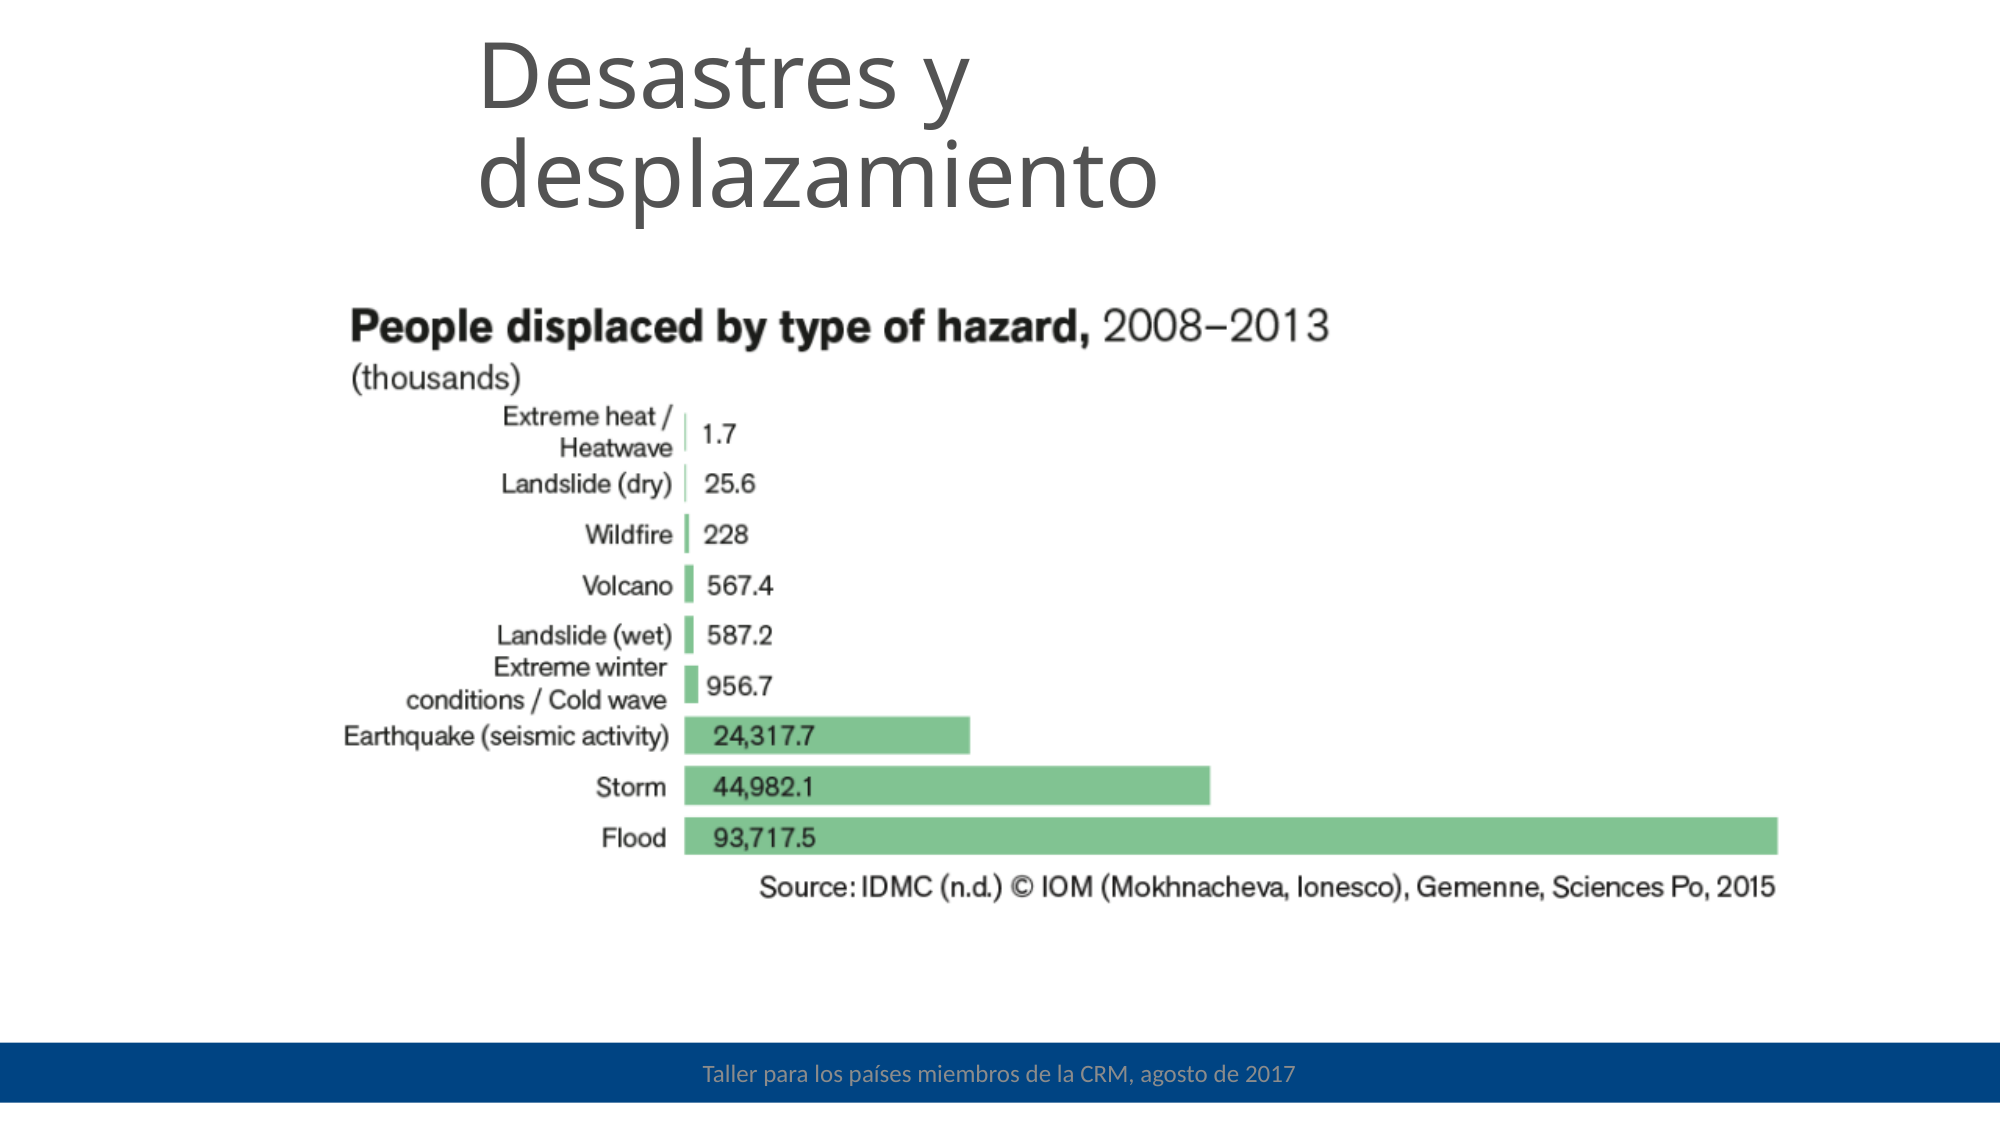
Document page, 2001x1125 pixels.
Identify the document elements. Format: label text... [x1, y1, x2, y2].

picture [314, 247, 1796, 928]
title Desastres y desplazamiento [461, 76, 1539, 180]
text_box Taller para los países miembros de la CRM, agosto de 2017 [0, 1042, 2000, 1103]
